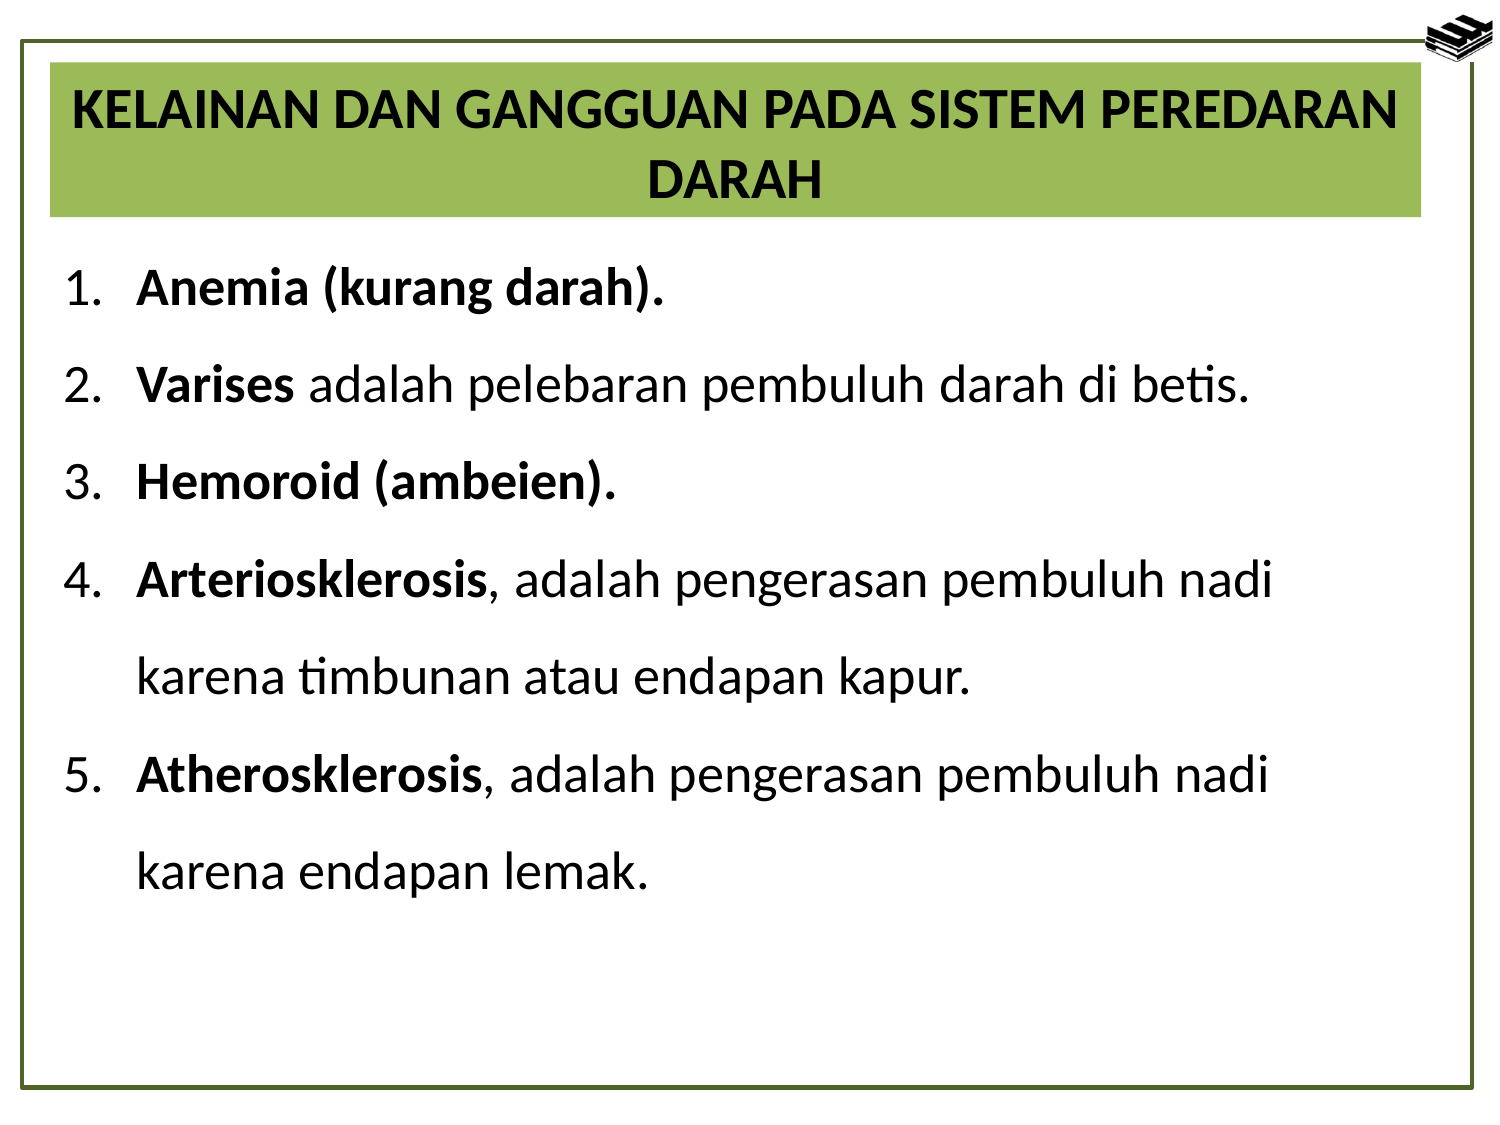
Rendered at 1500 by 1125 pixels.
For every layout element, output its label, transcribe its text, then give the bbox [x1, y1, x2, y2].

picture [1425, 11, 1493, 62]
text_box KELAINAN DAN GANGGUAN PADA SISTEM PEREDARAN DARAH [50, 62, 1422, 218]
text_box 1. Anemia (kurang darah). 2. Varises adalah pelebaran pembuluh darah di betis. 3. Hemoroid (ambeien). 4. Arteriosklerosis, adalah pengerasan pembuluh nadi karena timbunan atau endapan kapur. 5. Atherosklerosis, adalah pengerasan pembuluh nadi karena endapan lemak. [48, 210, 1396, 908]
